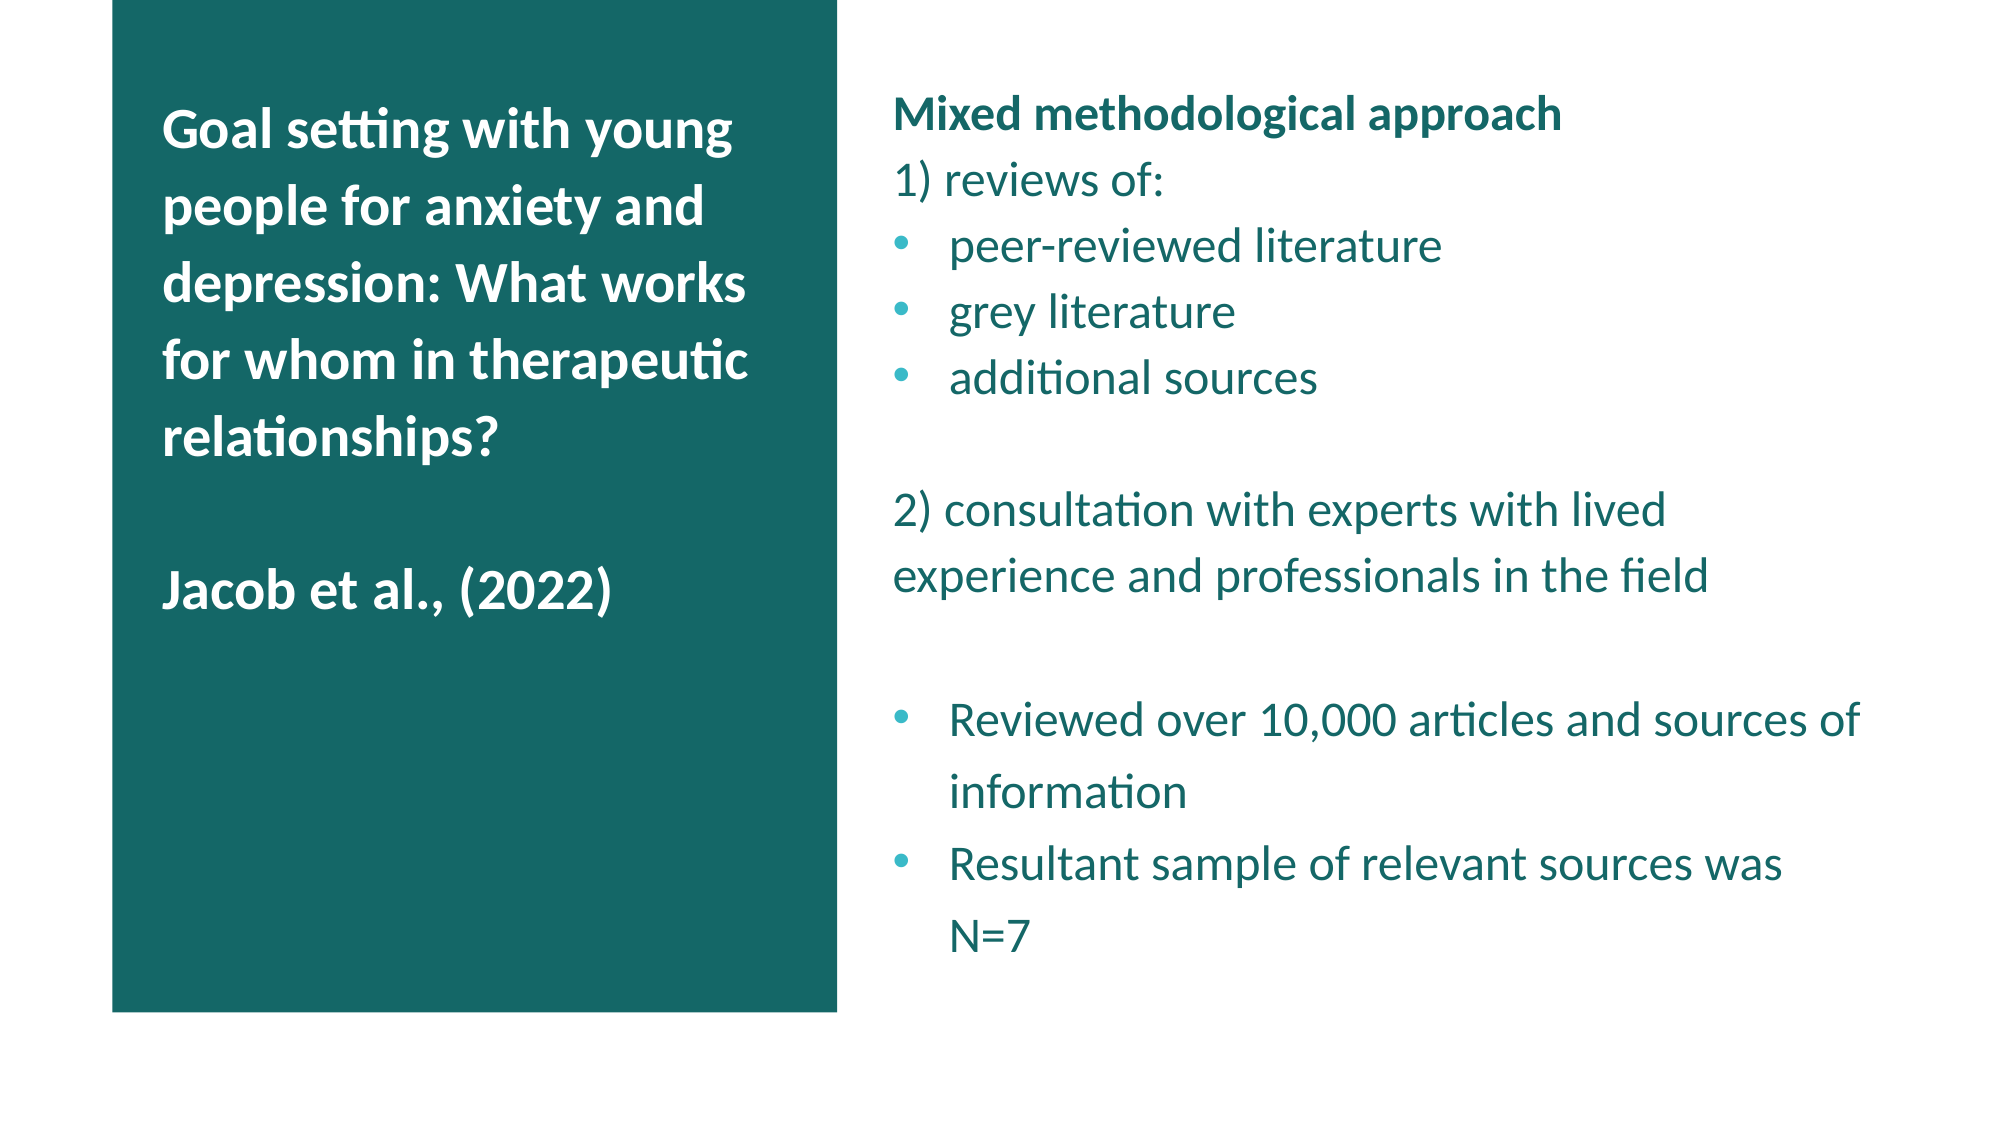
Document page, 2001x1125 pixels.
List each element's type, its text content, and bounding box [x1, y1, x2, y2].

text_box [112, 0, 838, 1013]
text_box Goal setting with young people for anxiety and depression: What works for whom in therapeutic relationships? Jacob et al., (2022) [162, 83, 788, 622]
text_box Mixed methodological approach 1) reviews of: peer-reviewed literature grey literature additional sources 2) consultation with experts with lived experience and professionals in the field Reviewed over 10,000 articles and sources of information Resultant sample of relevant sources was N=7 [877, 67, 1878, 1042]
